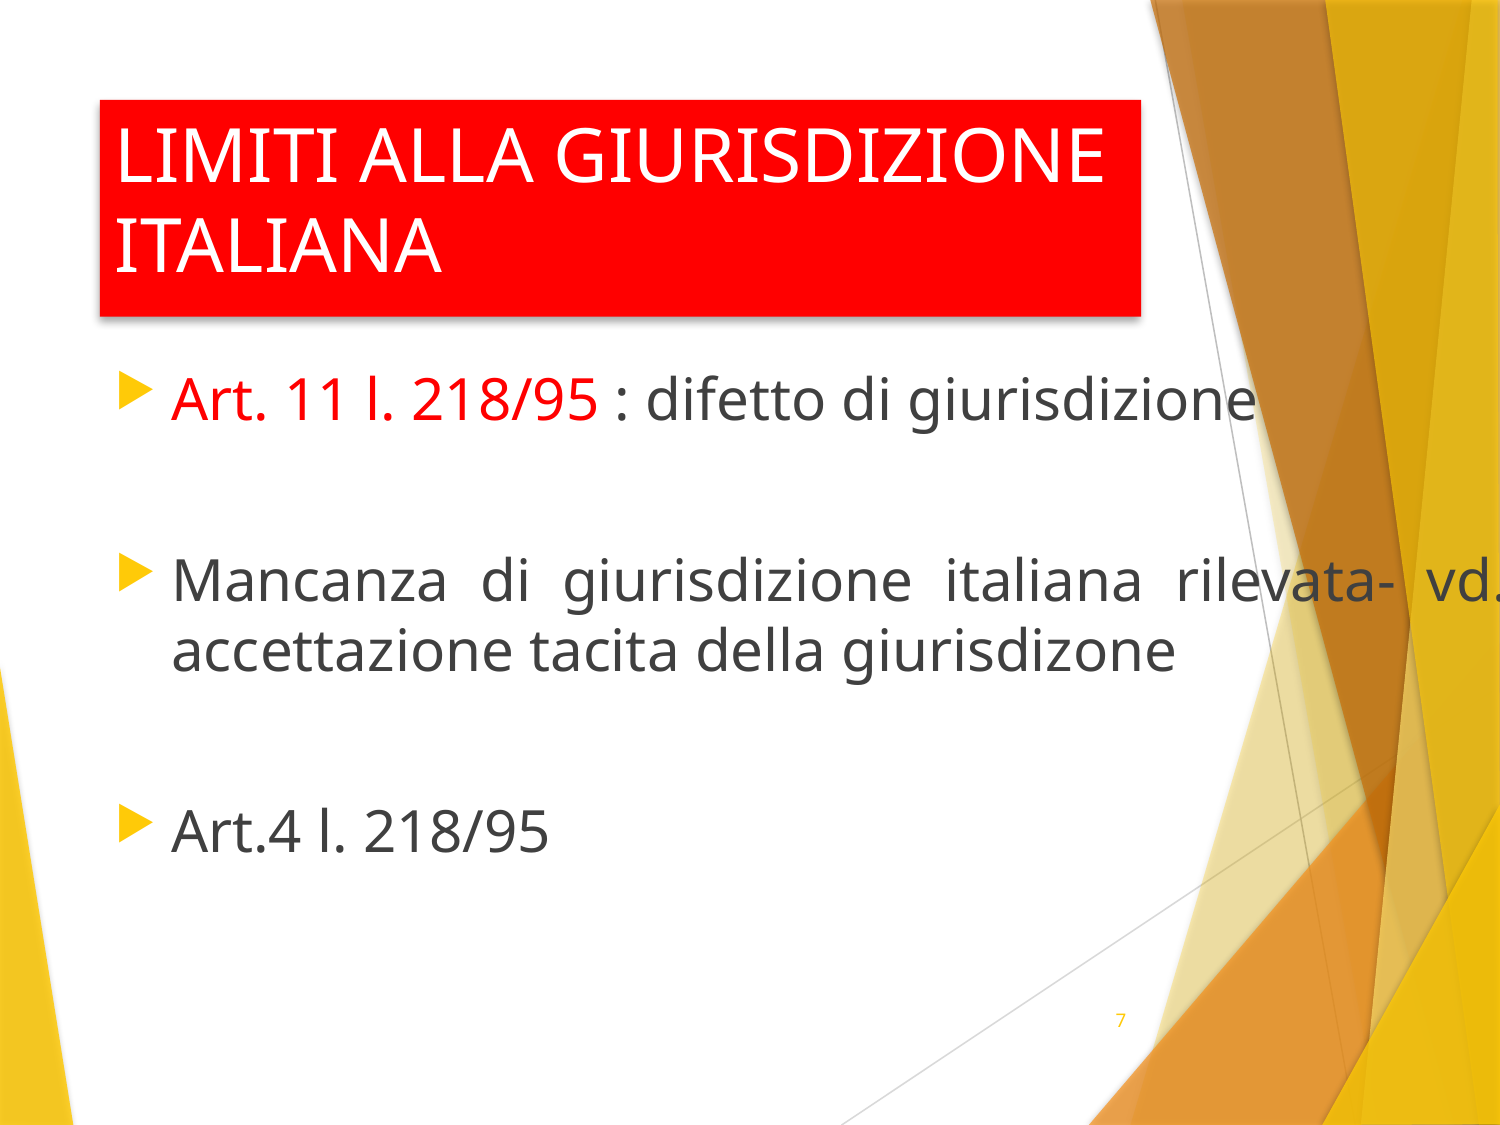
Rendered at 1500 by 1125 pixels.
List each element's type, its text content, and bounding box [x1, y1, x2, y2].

title LIMITI ALLA GIURISDIZIONE ITALIANA [99, 99, 1142, 317]
slide_number 7 [1057, 991, 1142, 1051]
list Art. 11 l. 218/95 : difetto di giurisdizione Mancanza di giurisdizione italiana rilevata- vd. accettazione tacita della giurisdizone Art.4 l. 218/95 [99, 354, 1500, 1018]
